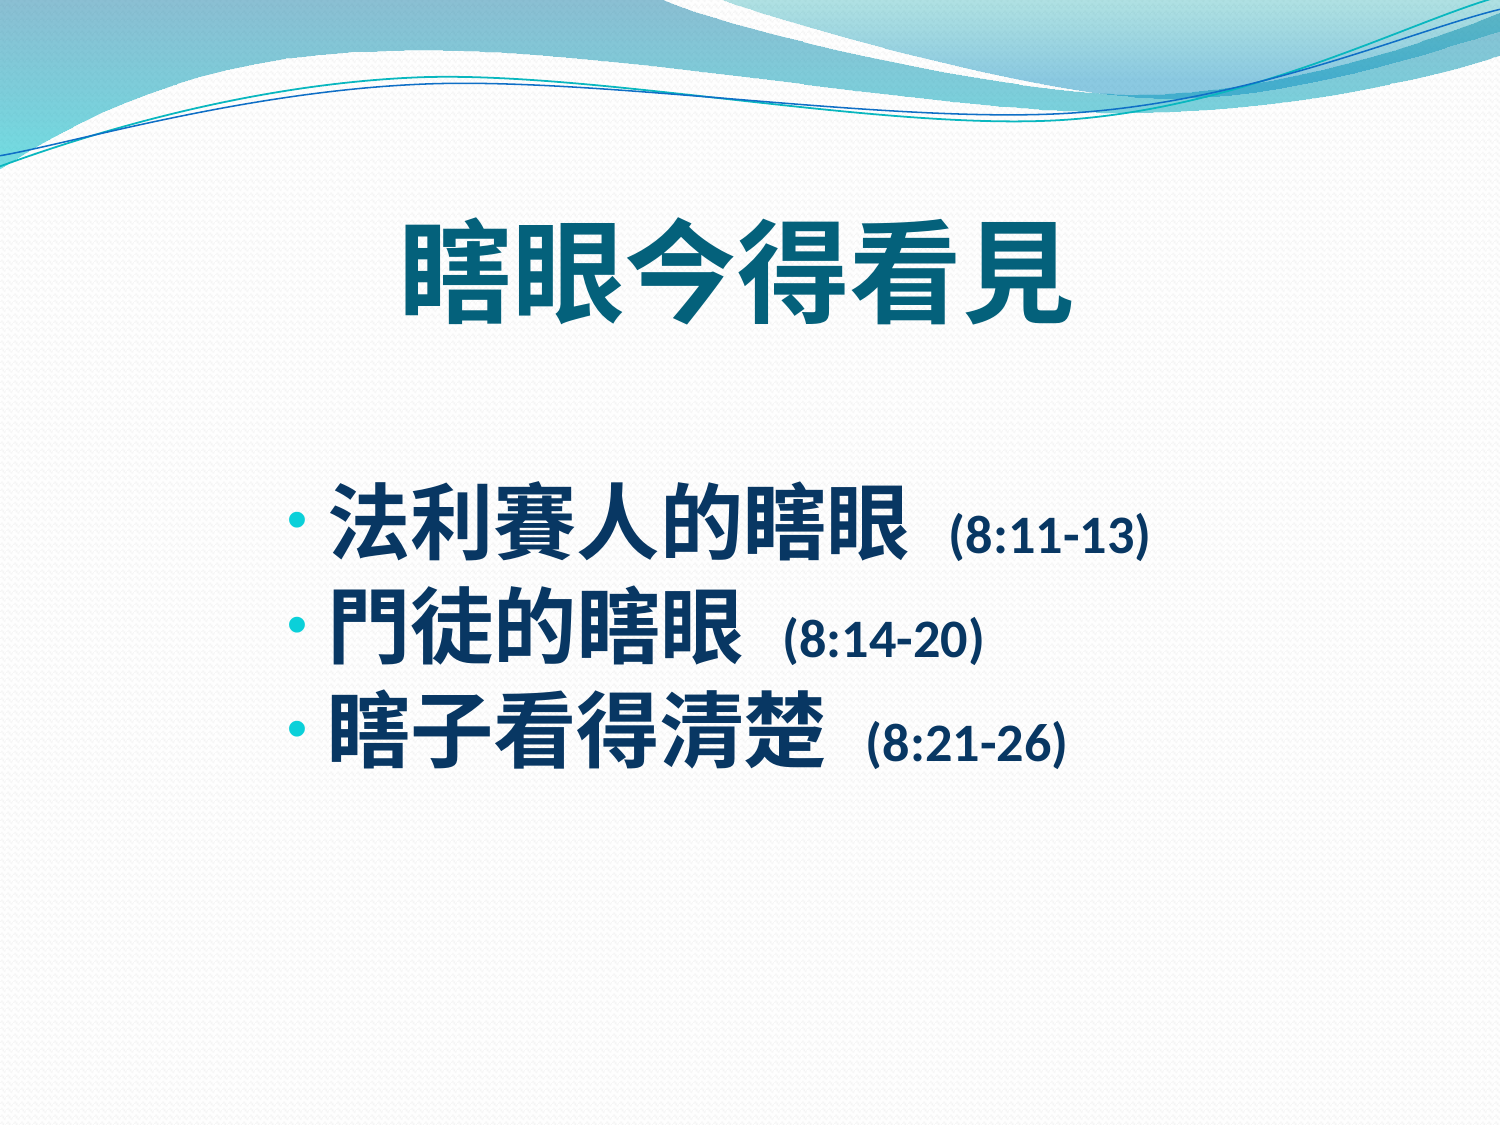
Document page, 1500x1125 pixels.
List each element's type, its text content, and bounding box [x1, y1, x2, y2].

list 法利賽人的瞎眼 (8:11-13) 門徒的瞎眼 (8:14-20) 瞎子看得清楚 (8:21-26) [162, 462, 1288, 1050]
title 瞎眼今得看見 [99, 187, 1375, 338]
